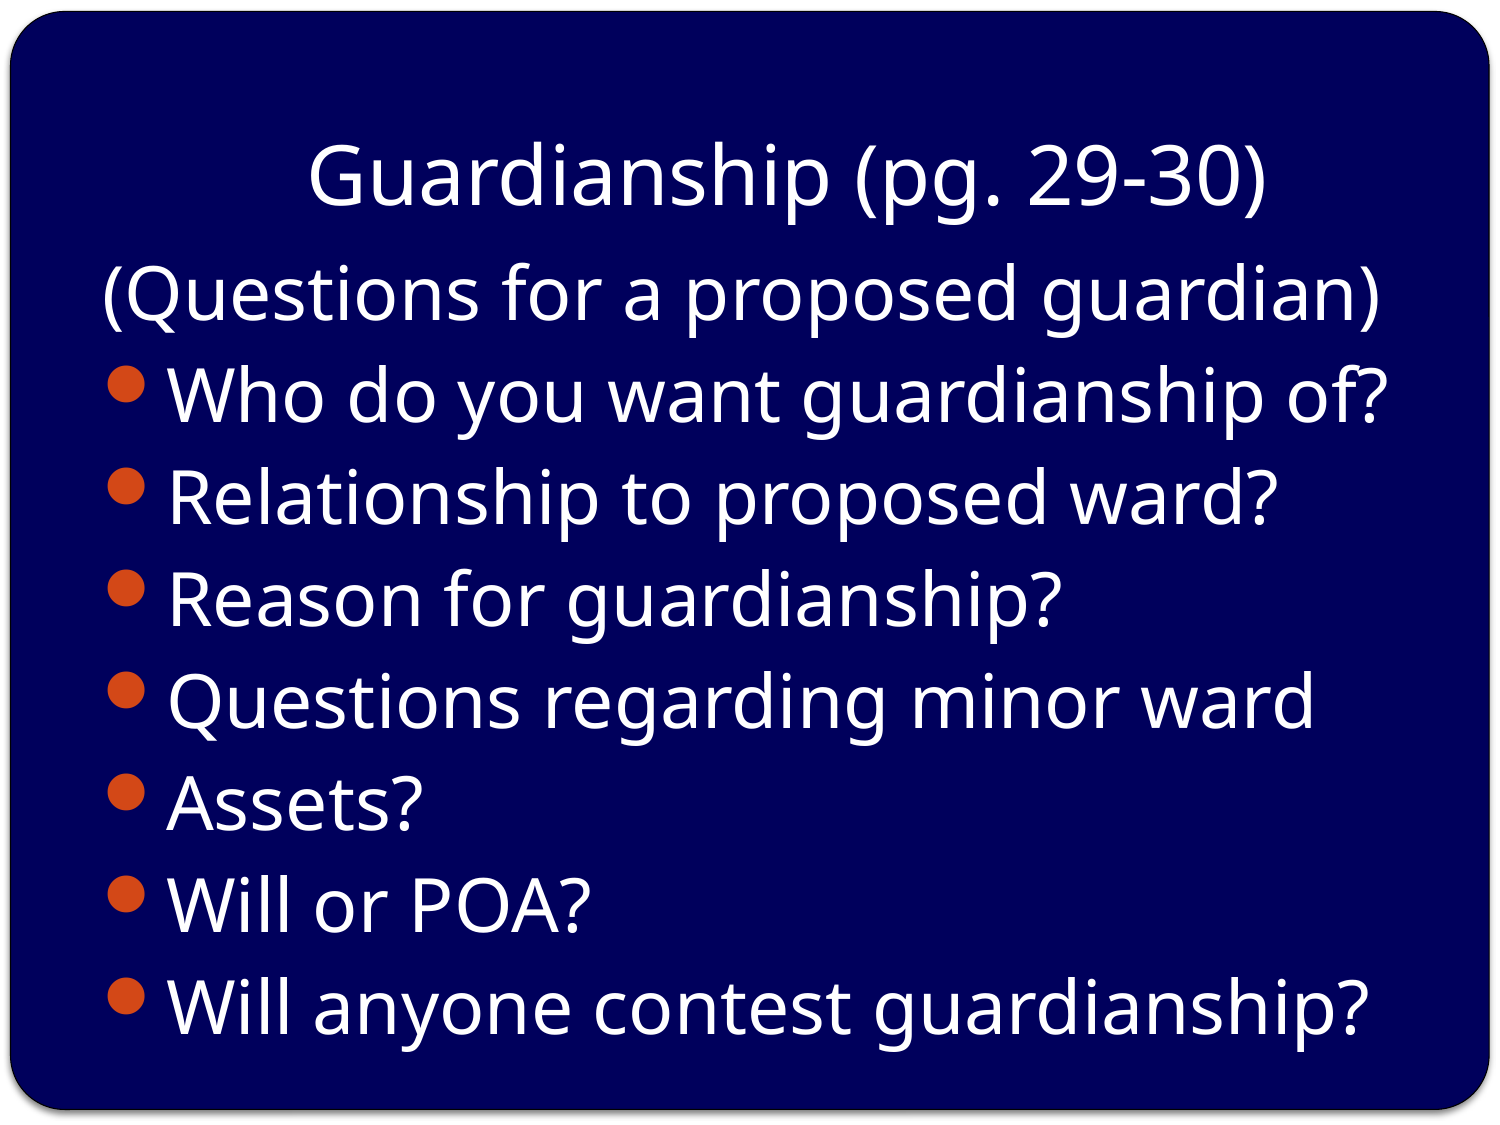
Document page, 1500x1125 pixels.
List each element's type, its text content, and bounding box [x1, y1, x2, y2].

title Guardianship (pg. 29-30) [150, 50, 1425, 237]
list (Questions for a proposed guardian) Who do you want guardianship of? Relationship to proposed ward? Reason for guardianship? Questions regarding minor ward Assets? Will or POA? Will anyone contest guardianship? [87, 237, 1425, 1063]
